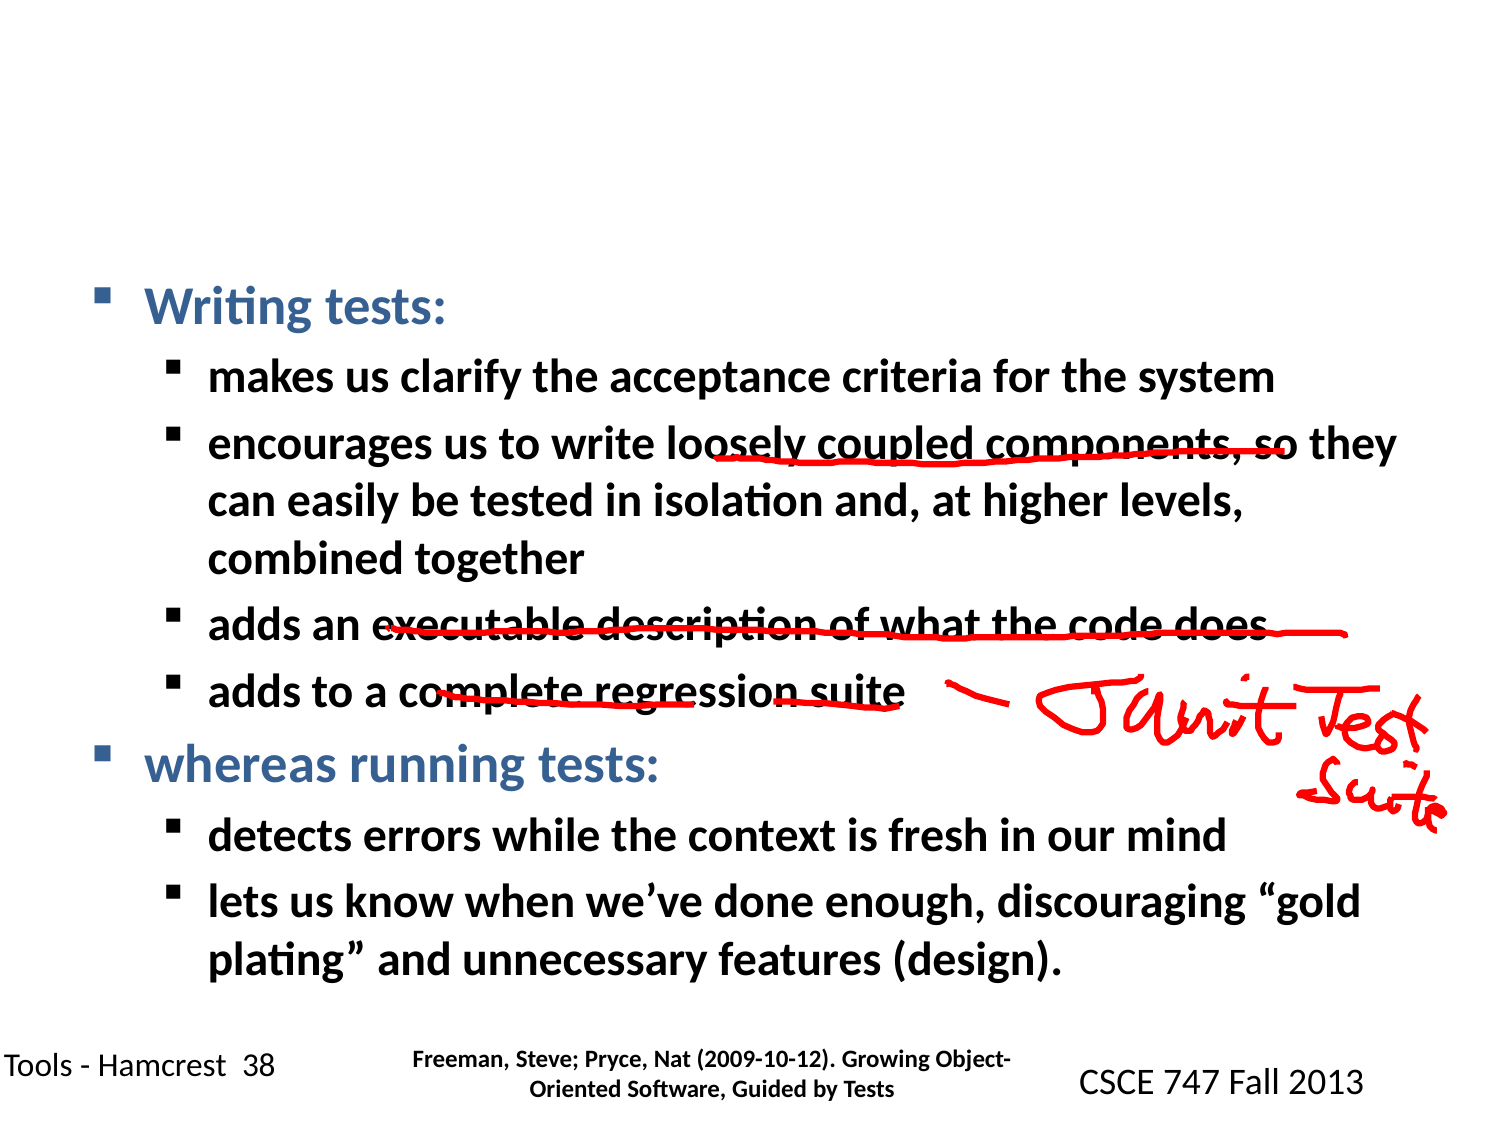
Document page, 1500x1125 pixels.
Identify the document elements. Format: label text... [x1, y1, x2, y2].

text_box [1320, 692, 1342, 735]
text_box [1179, 701, 1229, 738]
list Writing tests: makes us clarify the acceptance criteria for the system encourages us to write loosely coupled components, so they can easily be tested in isolation and, at higher levels, combined together adds an executable description of what the code does adds to a complete regression suite whereas running tests: detects errors while the context is fresh in our mind lets us know when we’ve done enough, discouraging “gold plating” and unnecessary features (design). [75, 262, 1425, 1005]
text_box [1414, 799, 1429, 824]
text_box [1403, 762, 1417, 769]
text_box [1242, 675, 1250, 682]
text_box [1408, 723, 1418, 751]
text_box [1336, 715, 1376, 750]
text_box [391, 627, 1347, 640]
text_box [1348, 781, 1389, 810]
text_box [1293, 686, 1380, 691]
text_box [946, 681, 1010, 706]
text_box [1389, 796, 1400, 813]
text_box [1125, 690, 1183, 744]
text_box [1037, 673, 1142, 734]
text_box [1417, 770, 1428, 796]
text_box [1257, 707, 1280, 744]
text_box [1391, 712, 1428, 733]
text_box [773, 700, 900, 710]
text_box [1376, 714, 1396, 753]
text_box [714, 450, 1285, 466]
text_box [438, 692, 695, 707]
text_box [1427, 804, 1445, 832]
text_box [1298, 758, 1339, 802]
text_box Freeman, Steve; Pryce, Nat (2009-10-12). Growing Object-Oriented Software, Guided by Tests [387, 1042, 1038, 1103]
text_box [1225, 699, 1297, 707]
text_box [1408, 695, 1420, 723]
text_box [1231, 715, 1245, 735]
text_box [1391, 796, 1436, 801]
text_box [1260, 686, 1271, 703]
